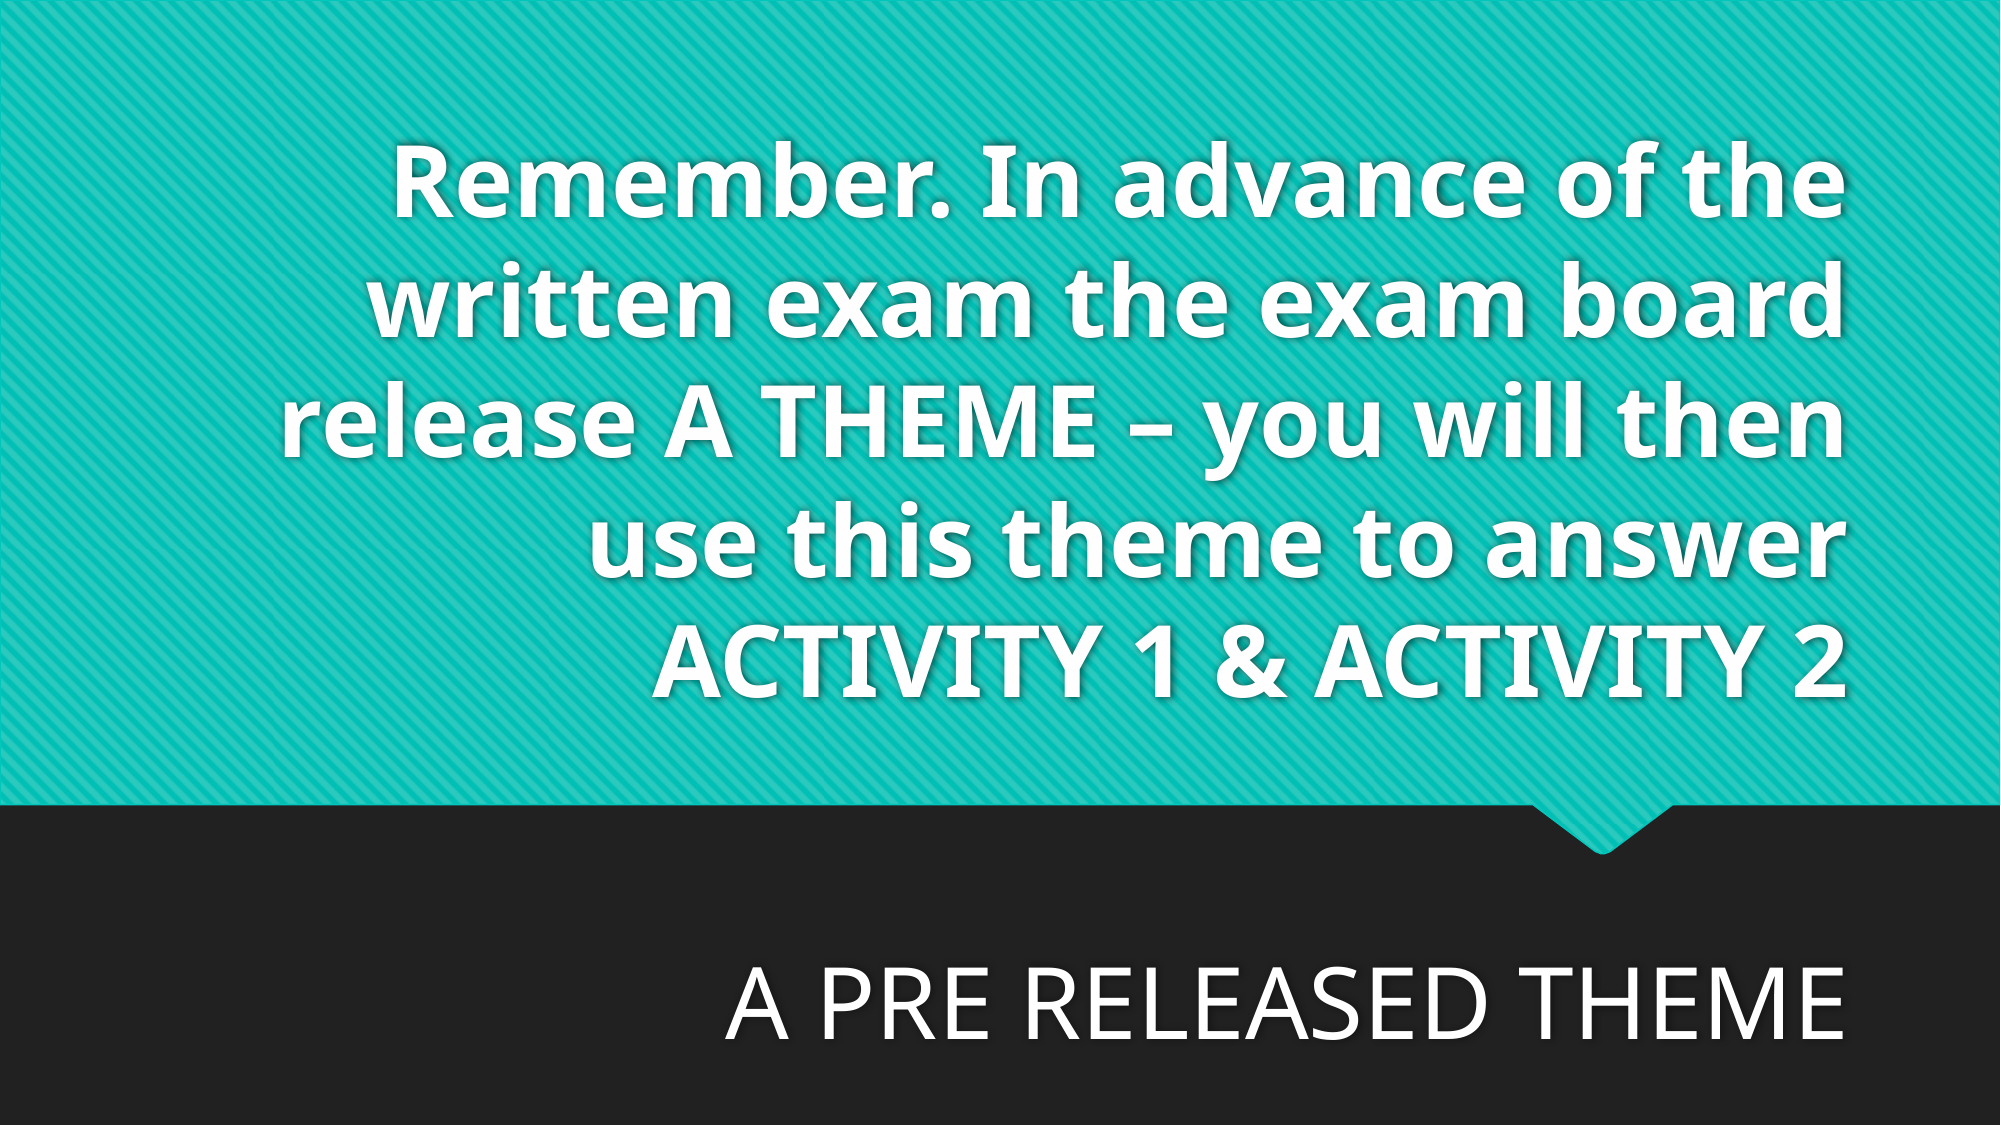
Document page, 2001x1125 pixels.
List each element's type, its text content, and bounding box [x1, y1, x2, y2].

list A PRE RELEASED THEME [132, 932, 1866, 1004]
title Remember. In advance of the written exam the exam board release A THEME – you will then use this theme to answer ACTIVITY 1 & ACTIVITY 2 [132, 484, 1866, 726]
